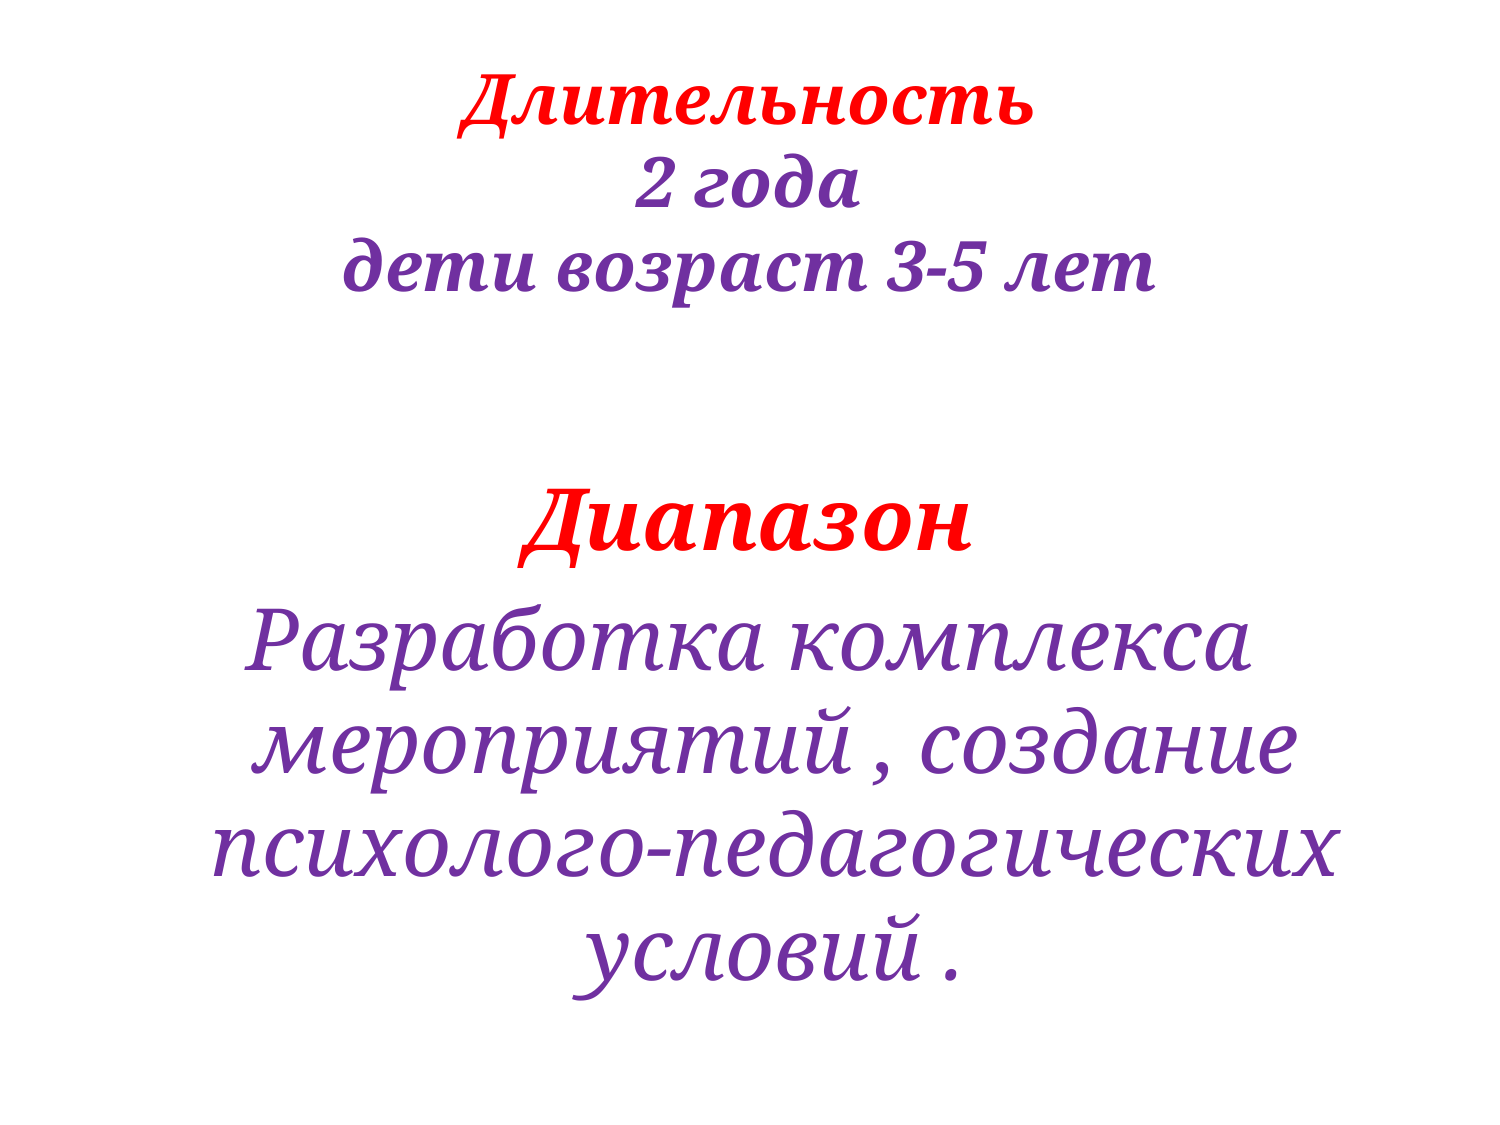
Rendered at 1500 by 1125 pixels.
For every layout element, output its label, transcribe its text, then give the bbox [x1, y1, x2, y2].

title Длительность 2 года дети возраст 3-5 лет [75, 45, 1425, 399]
list Диапазон Разработка комплекса мероприятий , создание психолого-педагогических условий . [75, 457, 1425, 1005]
